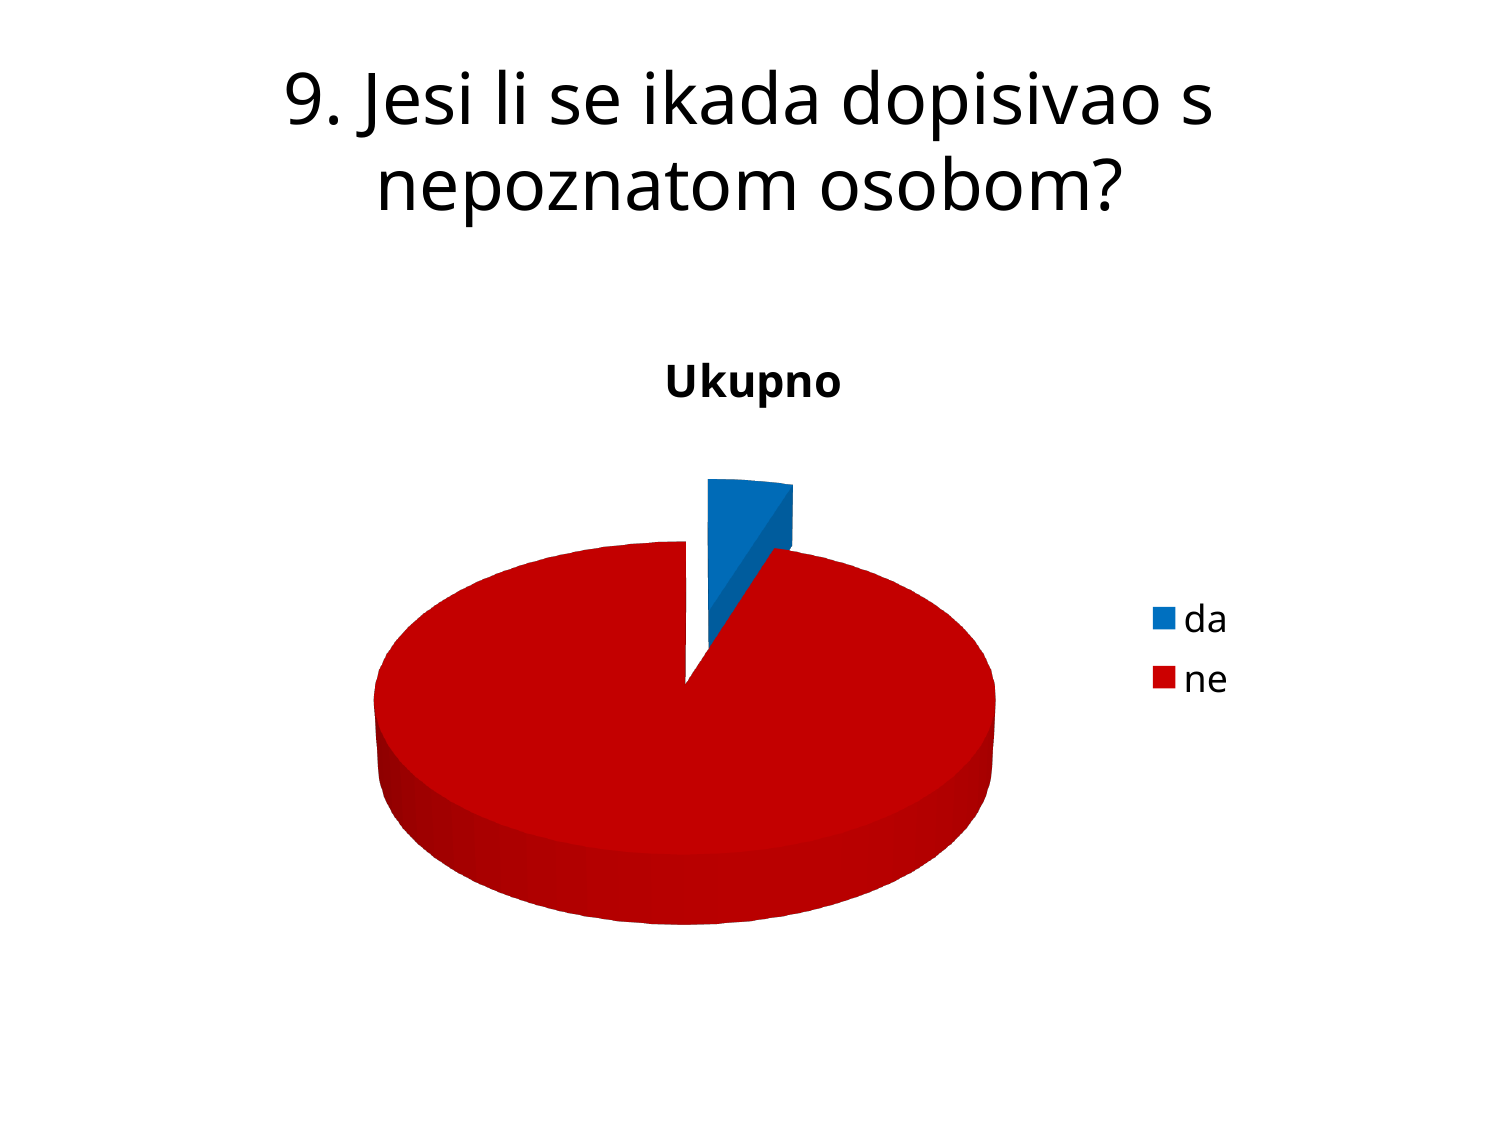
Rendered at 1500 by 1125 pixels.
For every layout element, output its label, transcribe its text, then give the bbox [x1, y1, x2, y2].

title 9. Jesi li se ikada dopisivao s nepoznatom osobom? [75, 45, 1425, 233]
chart [253, 314, 1255, 982]
